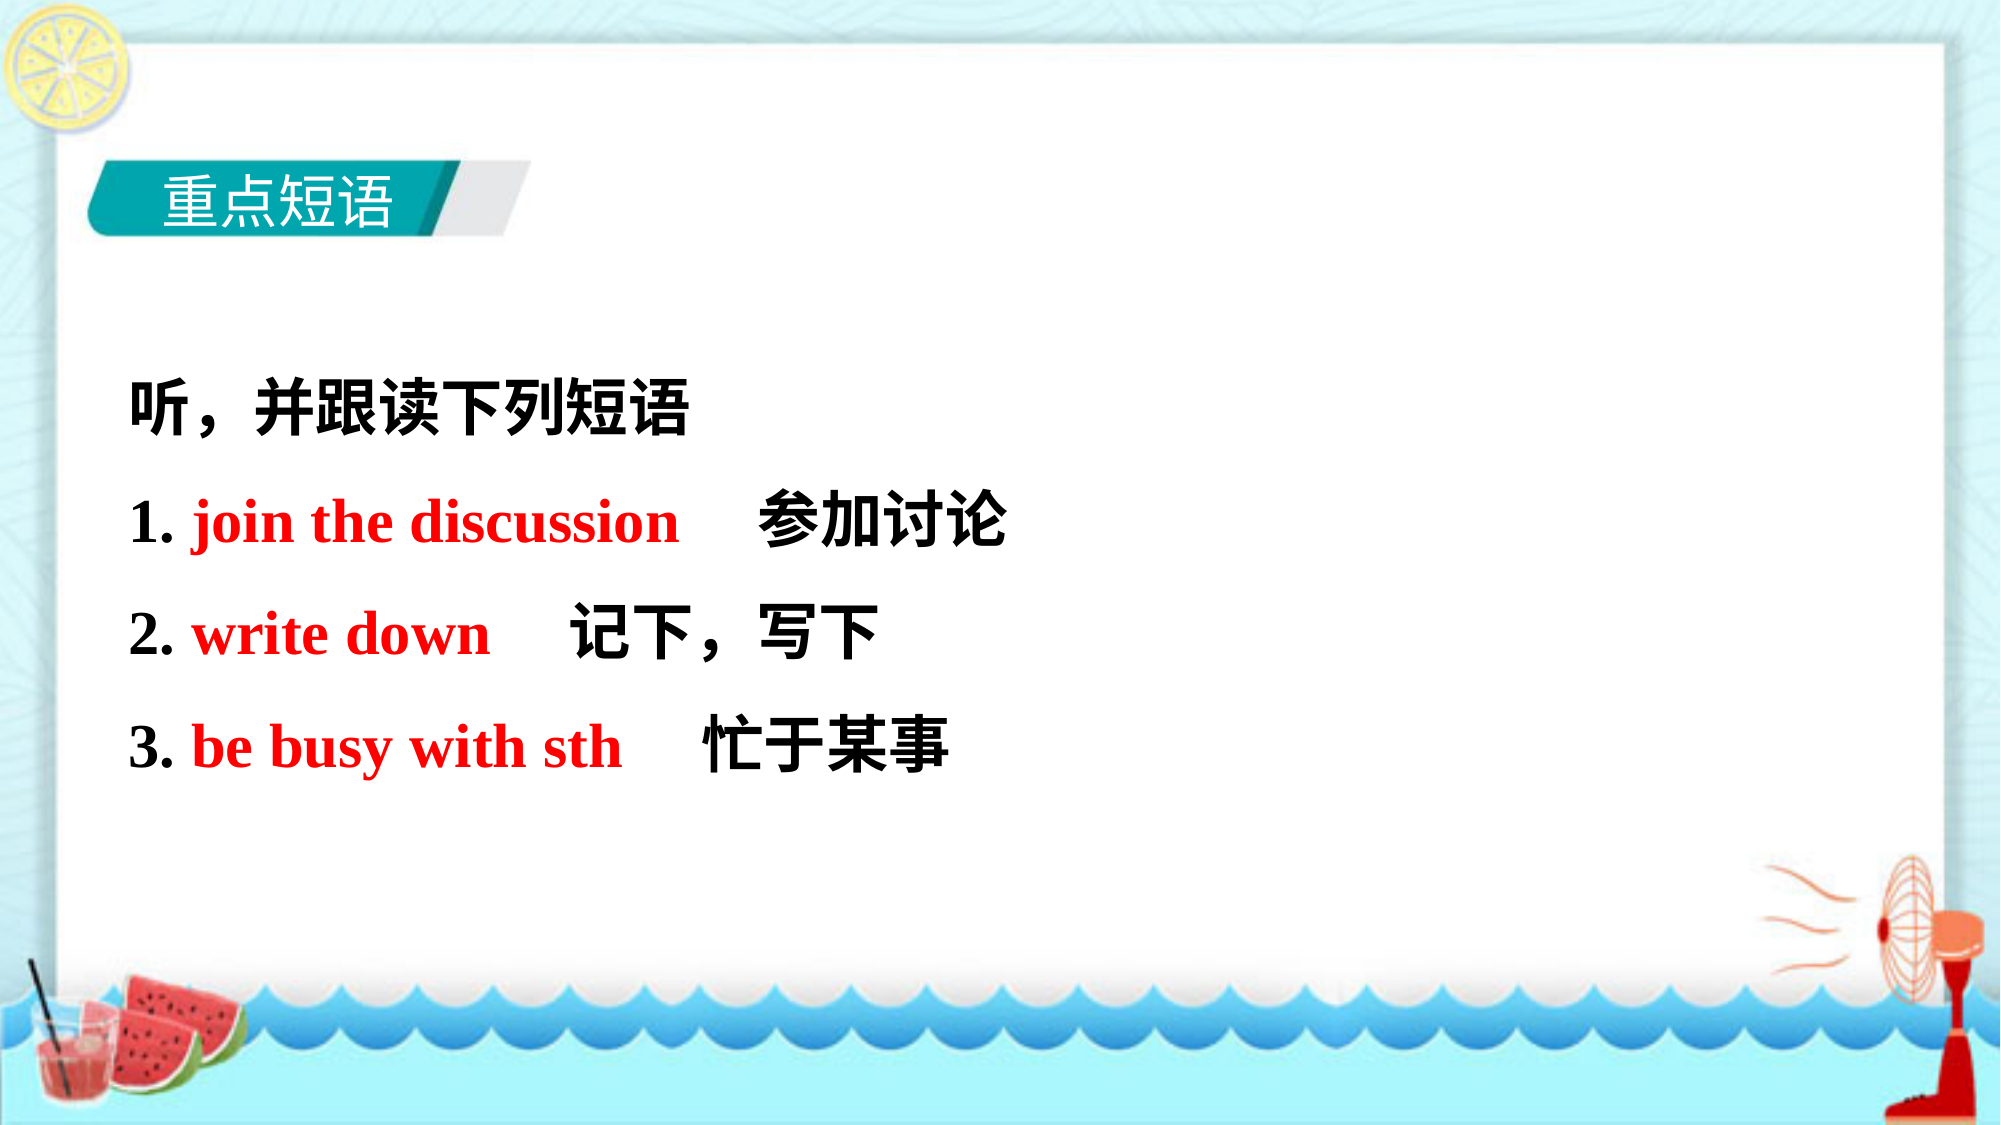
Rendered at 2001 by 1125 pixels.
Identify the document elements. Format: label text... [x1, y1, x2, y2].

text_box 听，并跟读下列短语 1. join the discussion 参加讨论 2. write down 记下，写下 3. be busy with sth 忙于某事 [113, 322, 1861, 788]
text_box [68, 142, 576, 255]
picture [0, 0, 2001, 1125]
